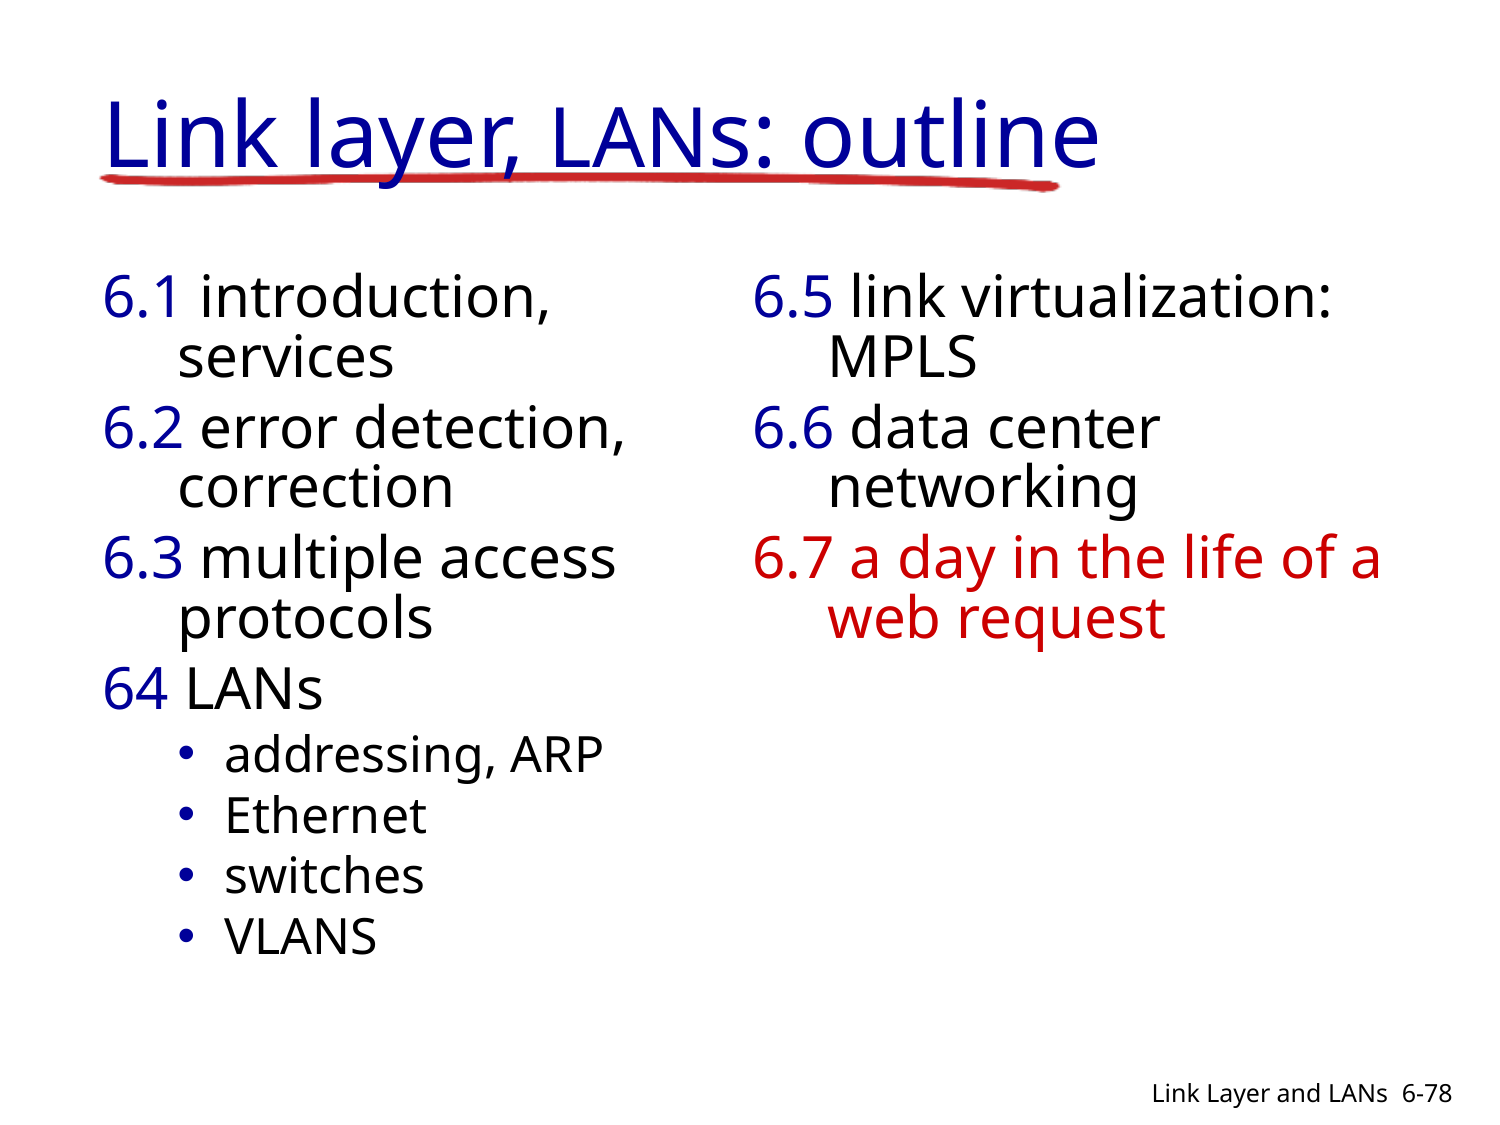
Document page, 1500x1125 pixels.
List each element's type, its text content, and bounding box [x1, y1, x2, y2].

list 6.1 introduction, services 6.2 error detection, correction 6.3 multiple access protocols 64 LANs addressing, ARP Ethernet switches VLANS [87, 262, 731, 1025]
slide_number 6-78 [1387, 1069, 1478, 1115]
picture [94, 168, 1071, 198]
footer Link Layer and LANs [1045, 1069, 1404, 1110]
list 6.5 link virtualization: MPLS 6.6 data center networking 6.7 a day in the life of a web request [737, 262, 1403, 1025]
title Link layer, LANs: outline [87, 37, 1363, 225]
